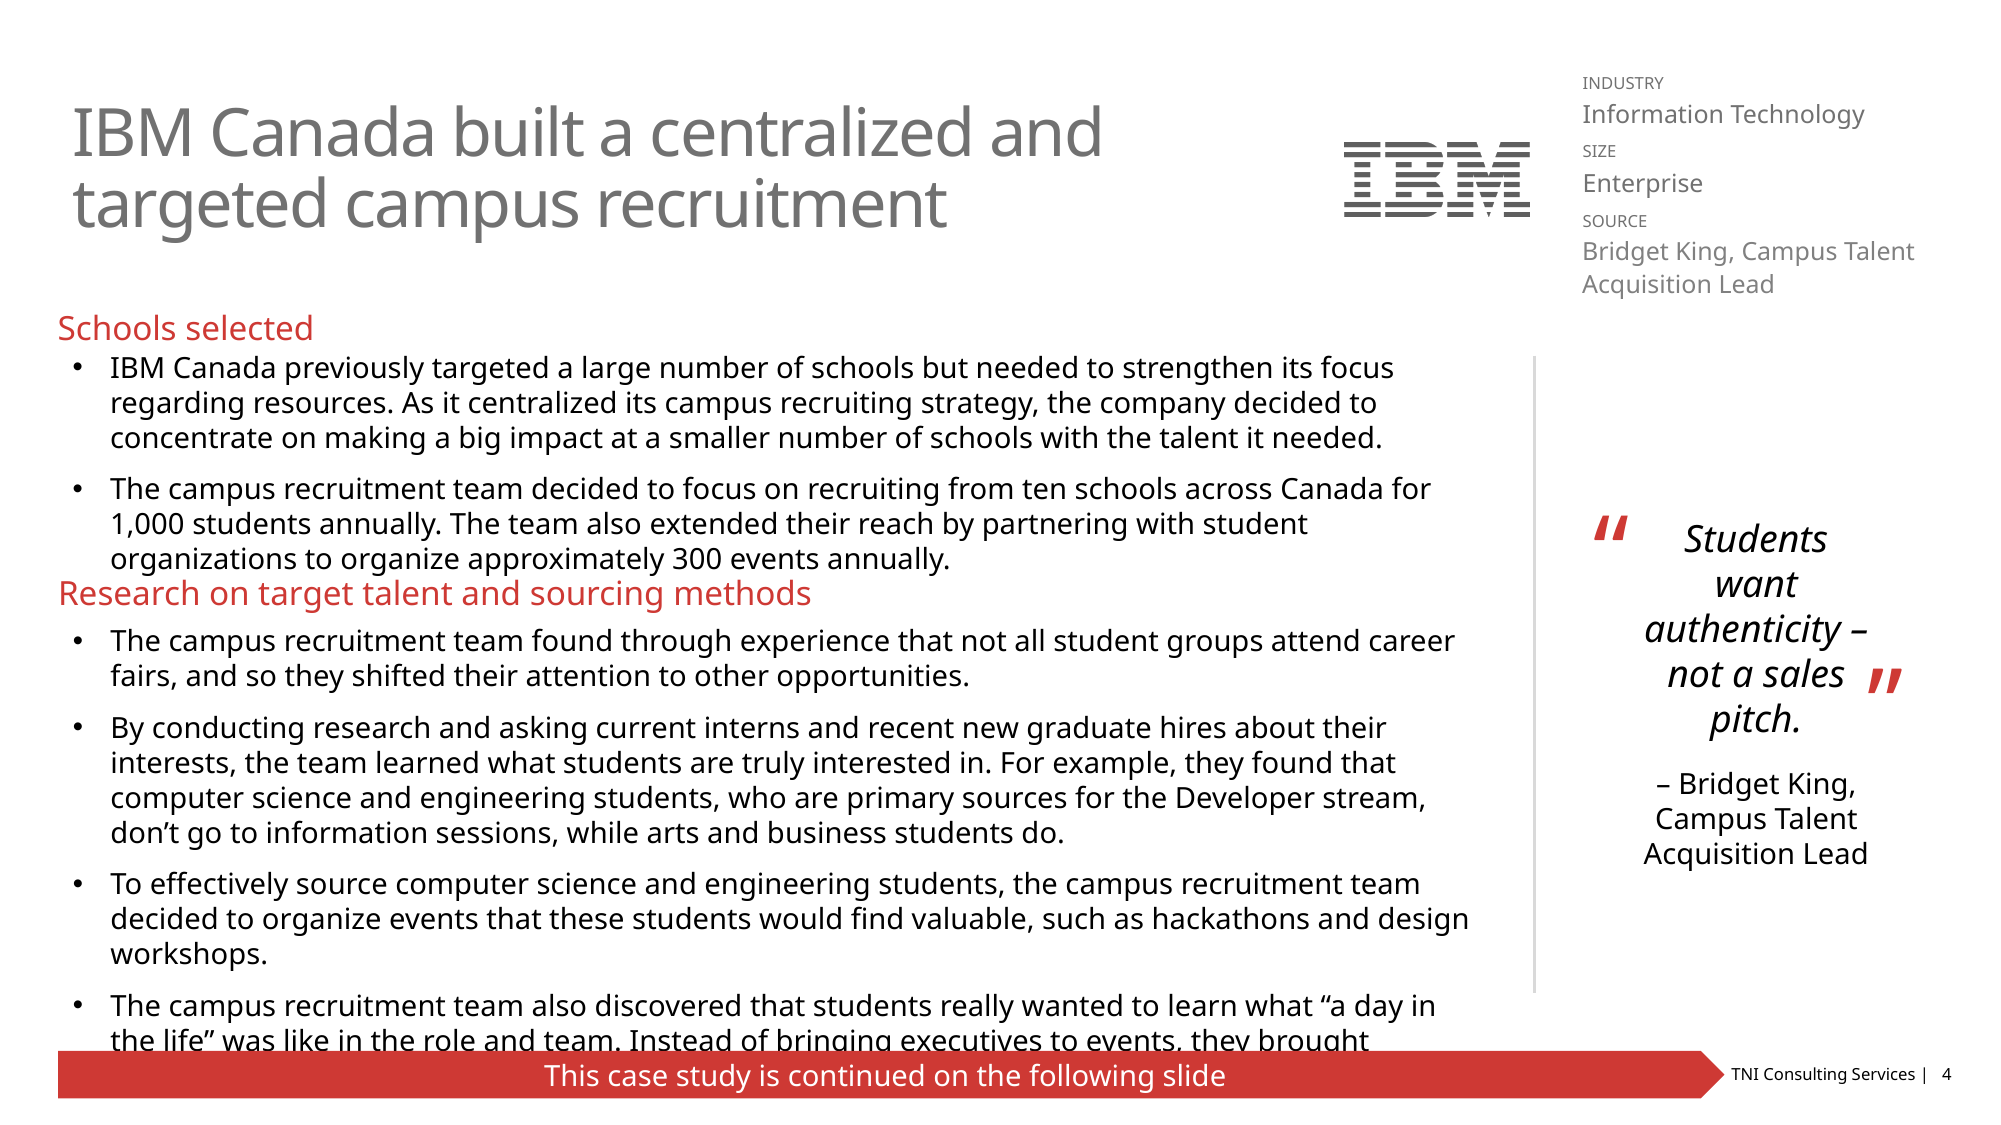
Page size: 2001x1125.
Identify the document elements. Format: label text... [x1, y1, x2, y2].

text_box This case study is continued on the following slide [57, 1049, 1726, 1100]
text_box IBM Canada previously targeted a large number of schools but needed to strengthen its focus regarding resources. As it centralized its campus recruiting strategy, the company decided to concentrate on making a big impact at a smaller number of schools with the talent it needed. The campus recruitment team decided to focus on recruiting from ten schools across Canada for 1,000 students annually. The team also extended their reach by partnering with student organizations to organize approximately 300 events annually. [57, 341, 1477, 575]
text_box INDUSTRY [1582, 70, 1776, 91]
text_box SIZE [1582, 138, 1776, 159]
text_box “ [1593, 475, 1630, 586]
picture [1344, 142, 1530, 217]
text_box Research on target talent and sourcing methods [58, 576, 1062, 616]
text_box Bridget King, Campus Talent Acquisition Lead [1582, 232, 1951, 295]
text_box IBM Canada built a centralized and targeted campus recruitment [58, 91, 1376, 277]
text_box ” [1887, 628, 1905, 739]
text_box SOURCE [1582, 208, 1949, 233]
text_box Information Technology [1582, 95, 1911, 163]
text_box The campus recruitment team found through experience that not all student groups attend career fairs, and so they shifted their attention to other opportunities. By conducting research and asking current interns and recent new graduate hires about their interests, the team learned what students are truly interested in. For example, they found that computer science and engineering students, who are primary sources for the Developer stream, don’t go to information sessions, while arts and business students do. To effectively source computer science and engineering students, the campus recruitment team decided to organize events that these students would find valuable, such as hackathons and design workshops. The campus recruitment team also discovered that students really wanted to learn what “a day in the life” was like in the role and team. Instead of bringing executives to events, they brought employees working in those roles who the students could relate to. [58, 615, 1487, 1021]
text_box Students want authenticity – not a sales pitch. – Bridget King, Campus Talent Acquisition Lead [1626, 507, 1887, 878]
text_box Enterprise [1582, 164, 1809, 232]
text_box Schools selected [57, 311, 676, 356]
